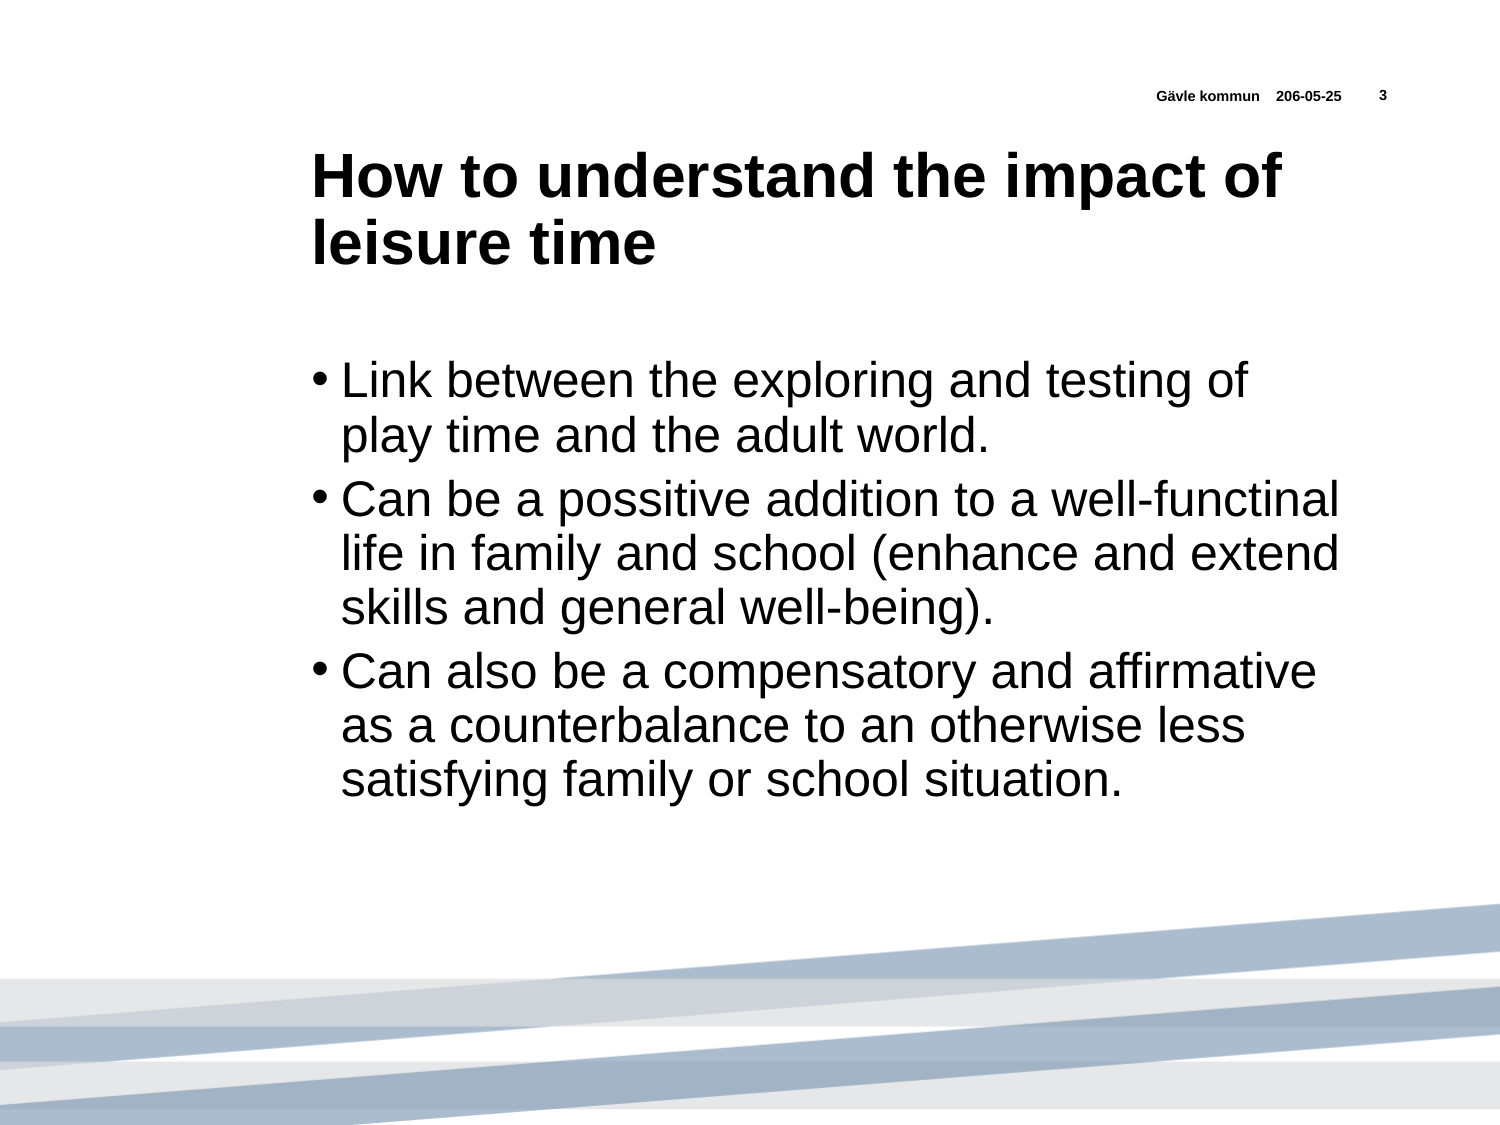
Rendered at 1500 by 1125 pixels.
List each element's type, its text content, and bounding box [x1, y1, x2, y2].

title How to understand the impact of leisure time [311, 136, 1353, 277]
slide_number 3 [1364, 85, 1413, 102]
footer Gävle kommun [973, 85, 1260, 104]
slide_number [1276, 85, 1353, 104]
list Link between the exploring and testing of play time and the adult world. Can be a possitive addition to a well-functinal life in family and school (enhance and extend skills and general well-being). Can also be a compensatory and affirmative as a counterbalance to an otherwise less satisfying family or school situation. [311, 353, 1354, 881]
picture [0, 810, 1500, 1125]
